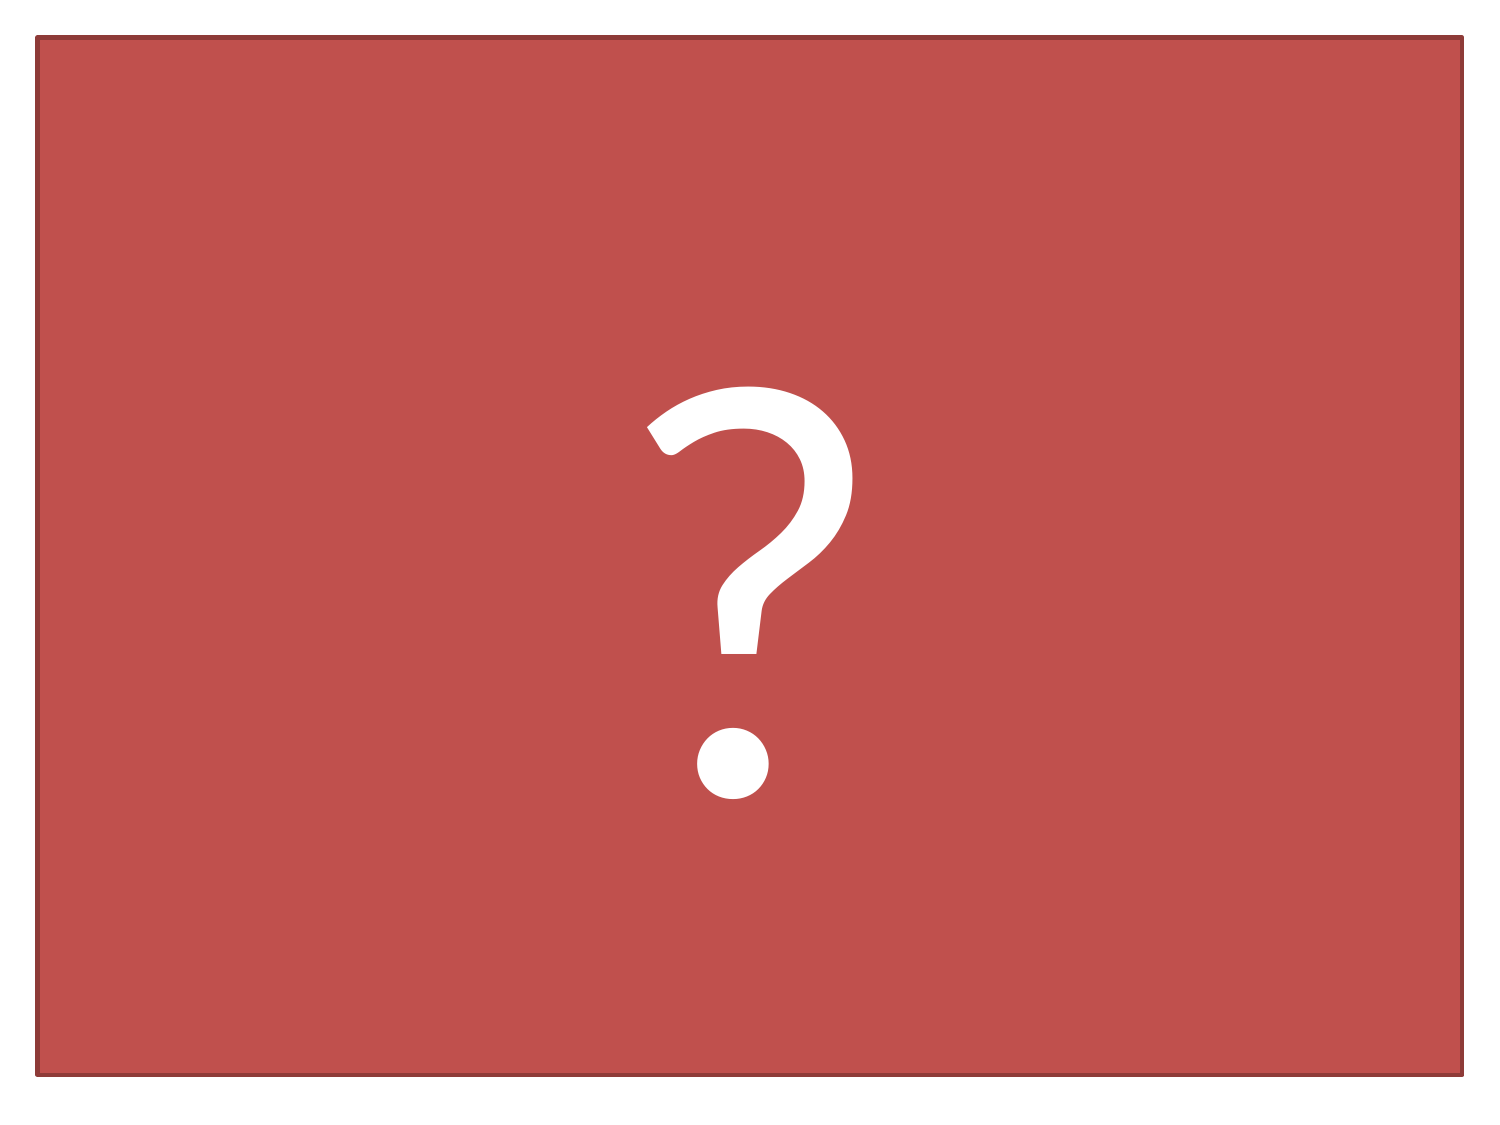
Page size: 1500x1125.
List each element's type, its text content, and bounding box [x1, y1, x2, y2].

text_box ? [35, 35, 1464, 1077]
